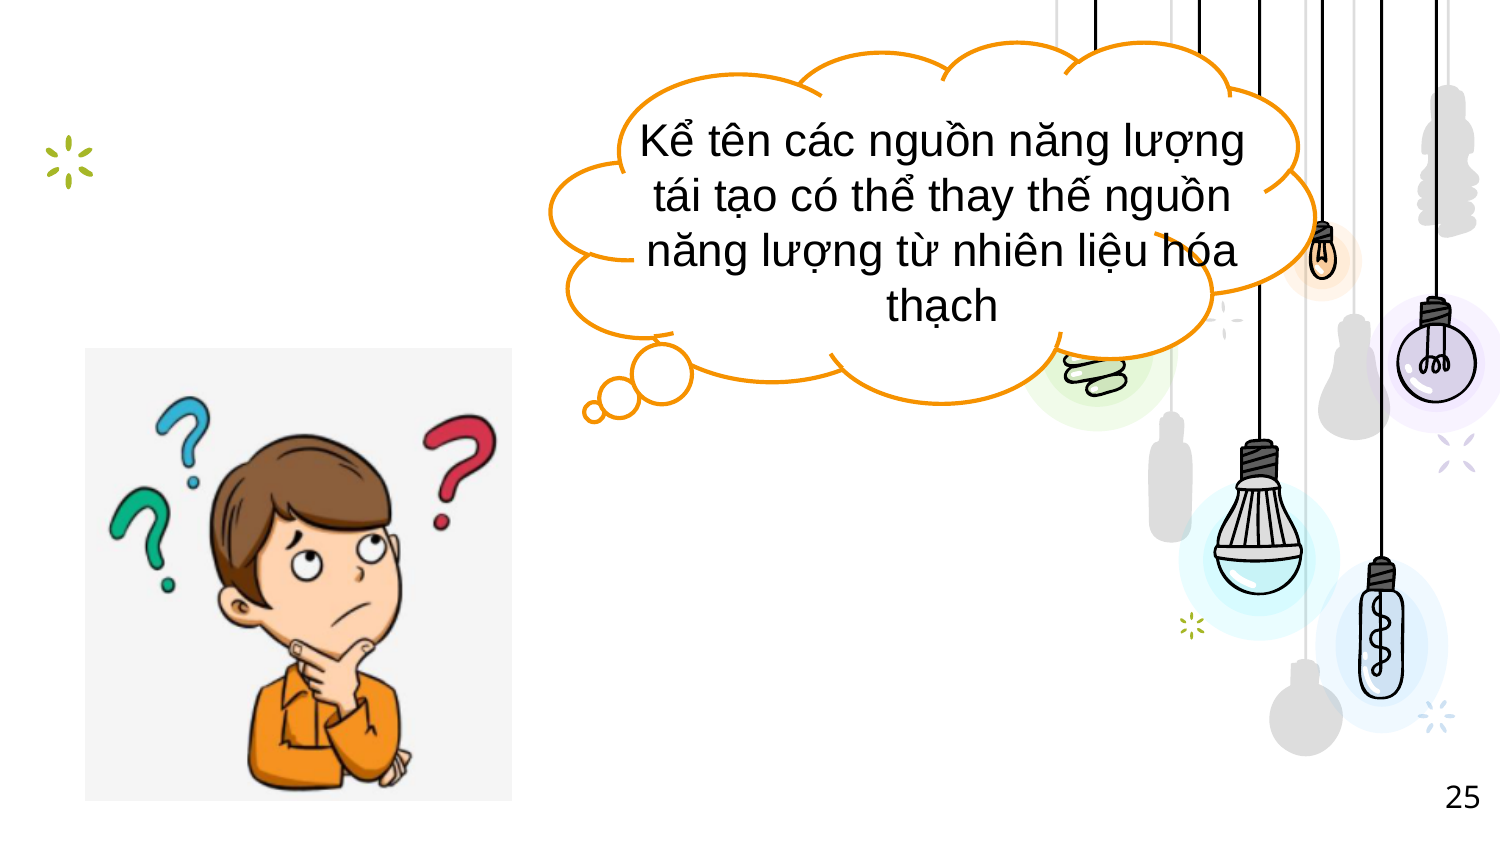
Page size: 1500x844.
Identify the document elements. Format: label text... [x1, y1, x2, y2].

slide_number 25 [1426, 766, 1482, 832]
text_box Kể tên các nguồn năng lượng tái tạo có thể thay thế nguồn năng lượng từ nhiên liệu hóa thạch [610, 103, 1275, 338]
picture [84, 348, 512, 801]
text_box [641, 40, 1274, 103]
text_box [1275, 104, 1318, 278]
text_box [548, 161, 610, 336]
text_box [582, 338, 1189, 425]
